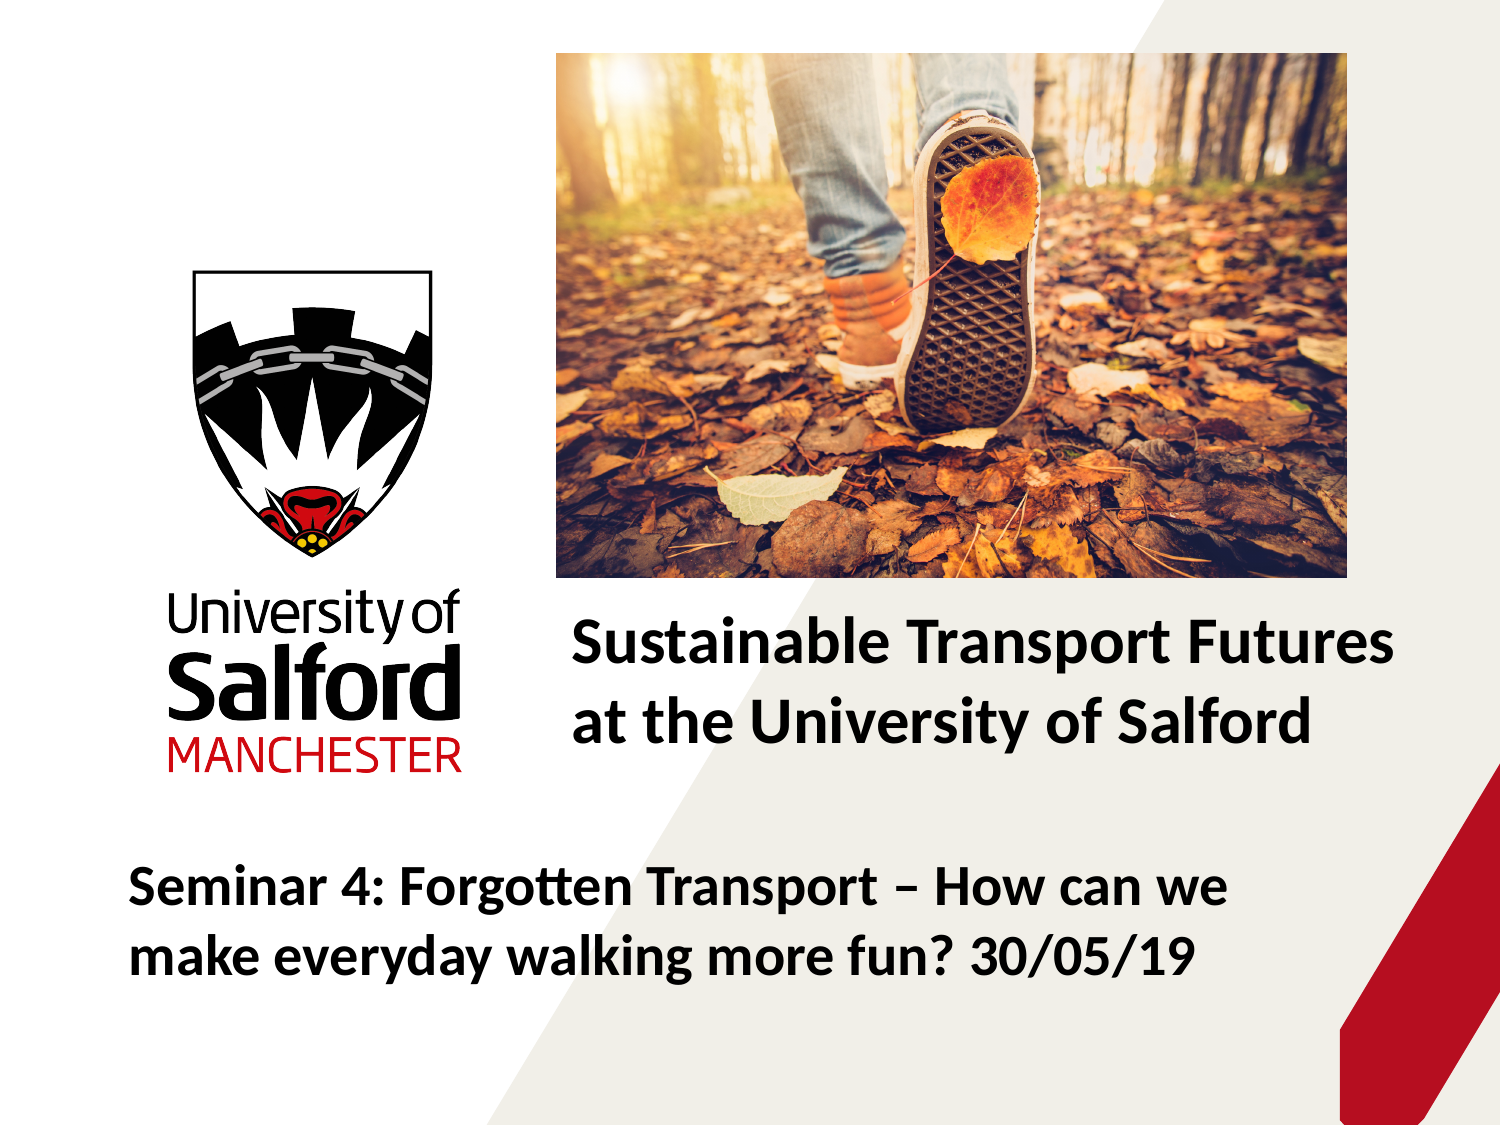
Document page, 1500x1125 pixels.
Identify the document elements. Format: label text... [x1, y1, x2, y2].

text_box Seminar 4: Forgotten Transport – How can we make everyday walking more fun? 30/05/19 [114, 839, 1336, 994]
text_box Sustainable Transport Futures at the University of Salford [557, 589, 1436, 764]
picture [16, 52, 1347, 810]
